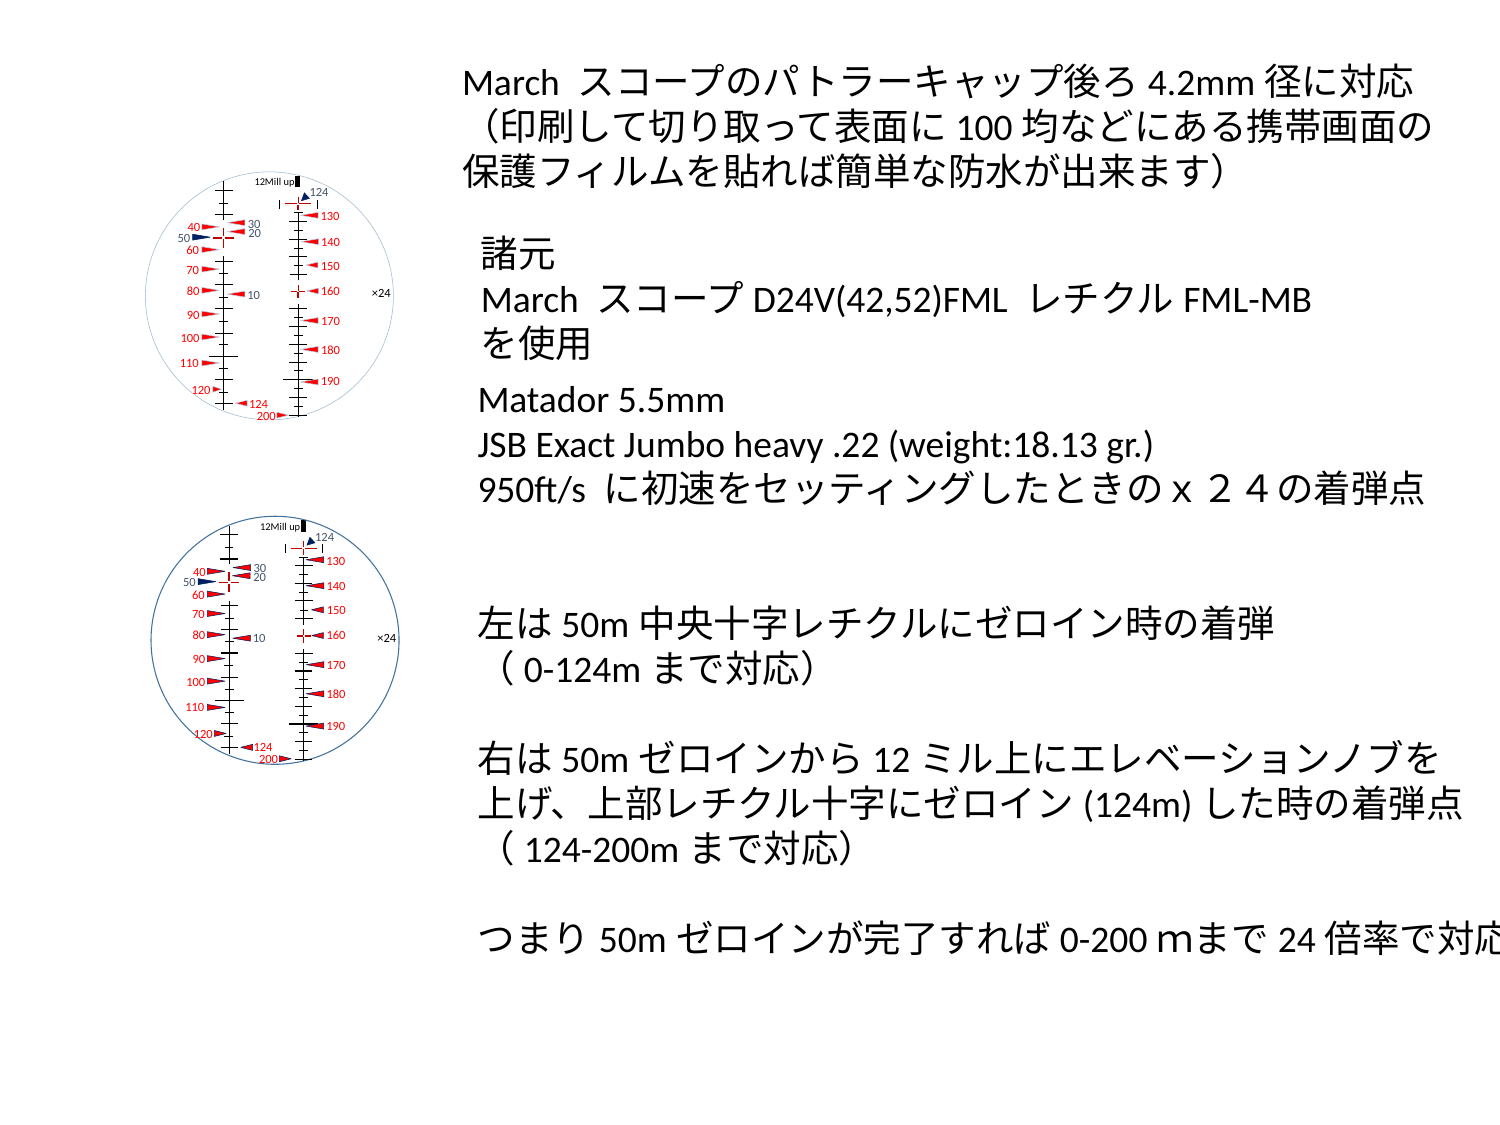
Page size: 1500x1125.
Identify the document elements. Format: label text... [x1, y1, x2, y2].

text_box Matador 5.5mm JSB Exact Jumbo heavy .22 (weight:18.13 gr.) 950ft/s に初速をセッティングしたときのｘ２４の着弾点 左は50m中央十字レチクルにゼロイン時の着弾 （0-124mまで対応） 右は50mゼロインから12ミル上にエレベーションノブを 上げ、上部レチクル十字にゼロイン(124m)した時の着弾点 （124-200mまで対応） つまり50mゼロインが完了すれば0-200ｍまで24倍率で対応 [462, 367, 1500, 1013]
text_box 諸元 March スコープD24V(42,52)FML レチクルFML-MB を使用 [466, 222, 1328, 418]
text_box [145, 167, 410, 431]
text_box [151, 512, 415, 775]
text_box March スコープのパトラーキャップ後ろ4.2mm径に対応 （印刷して切り取って表面に100均などにある携帯画面の 保護フィルムを貼れば簡単な防水が出来ます） [447, 51, 1449, 246]
